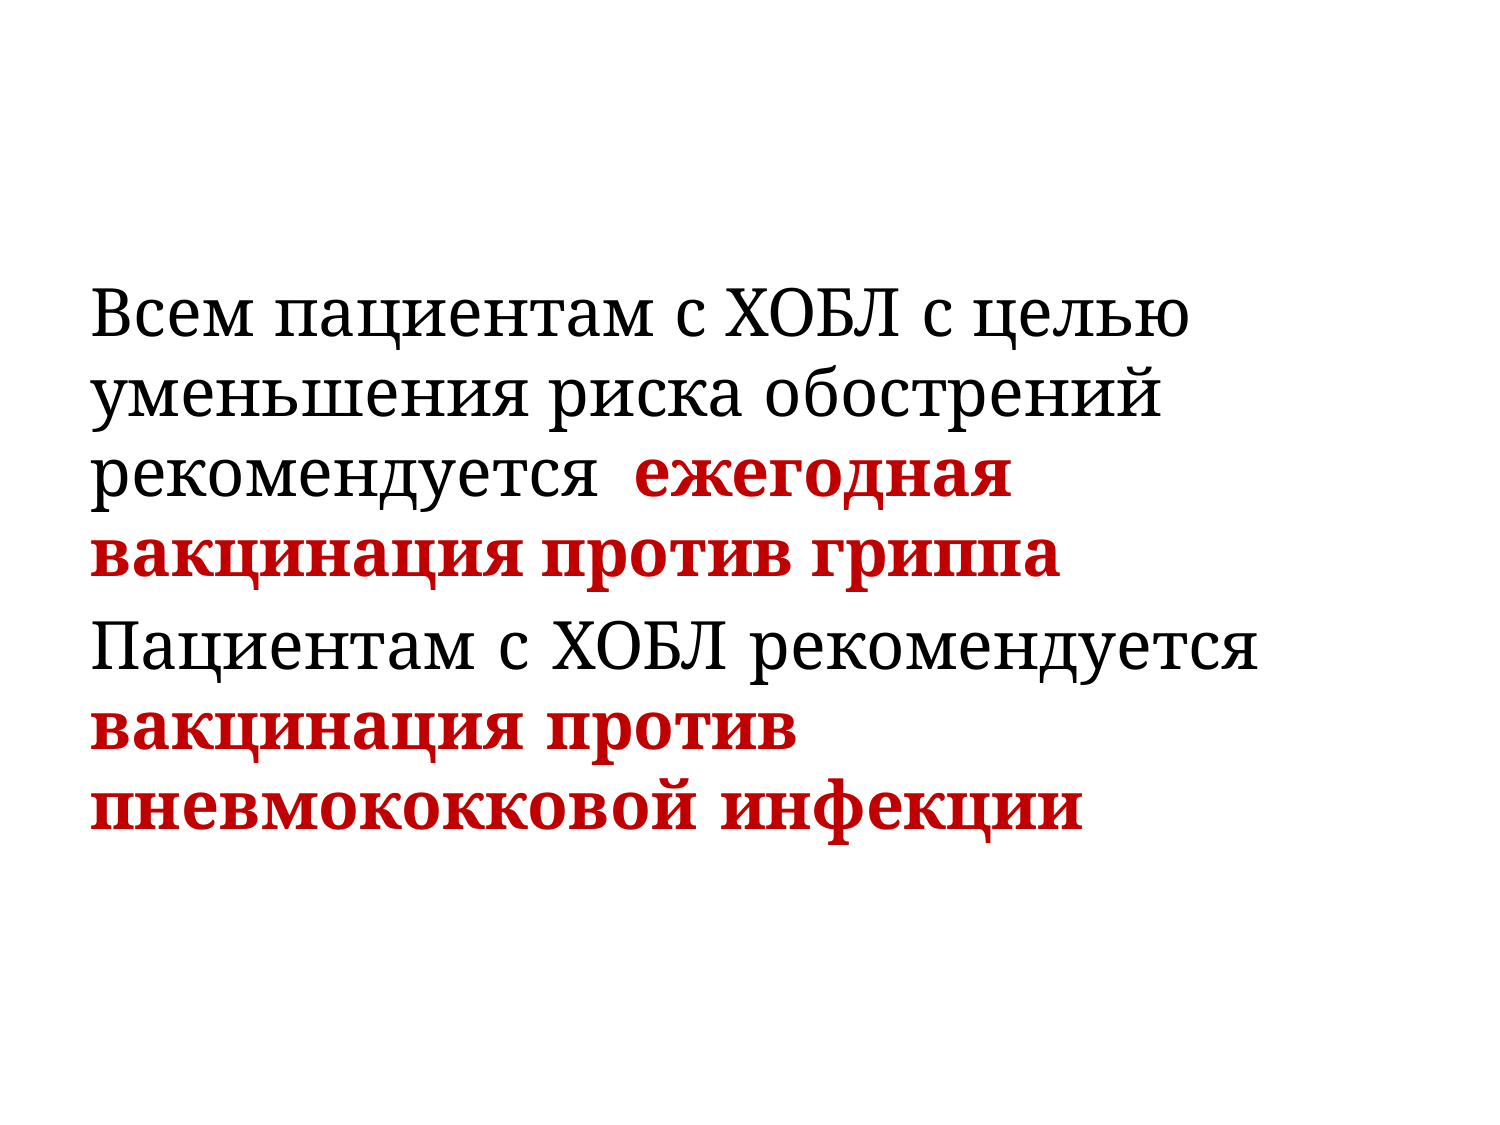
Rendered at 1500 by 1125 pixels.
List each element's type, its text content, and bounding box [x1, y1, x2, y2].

list Всем пациентам с ХОБЛ с целью уменьшения риска обострений рекомендуется ежегодная вакцинация против гриппа Пациентам с ХОБЛ рекомендуется вакцинация против пневмококковой инфекции [75, 262, 1425, 1005]
